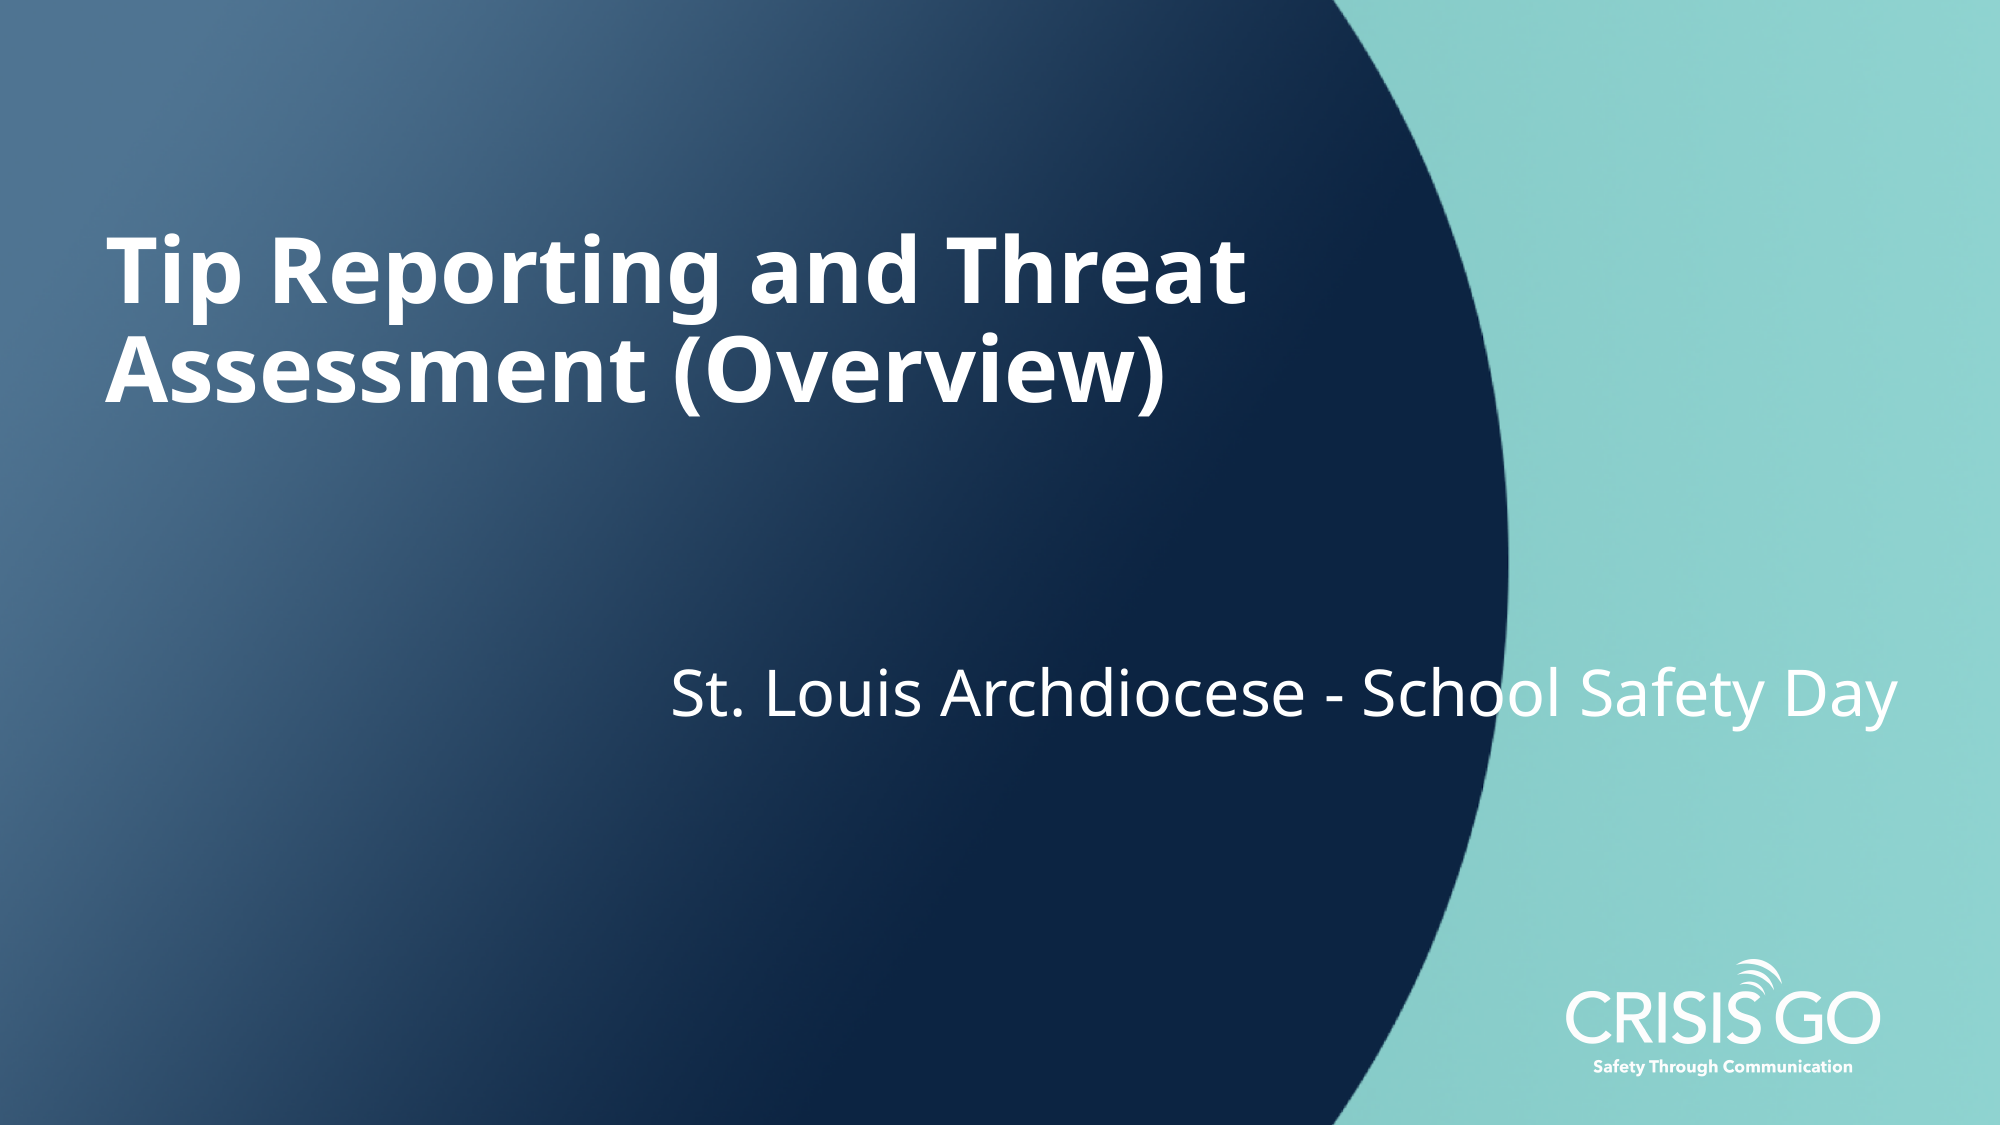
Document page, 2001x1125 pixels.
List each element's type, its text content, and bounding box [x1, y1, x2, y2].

subtitle St. Louis Archdiocese - School Safety Day [655, 644, 2000, 885]
title Tip Reporting and Threat Assessment (Overview) [90, 216, 1435, 609]
picture [0, 0, 2000, 1125]
